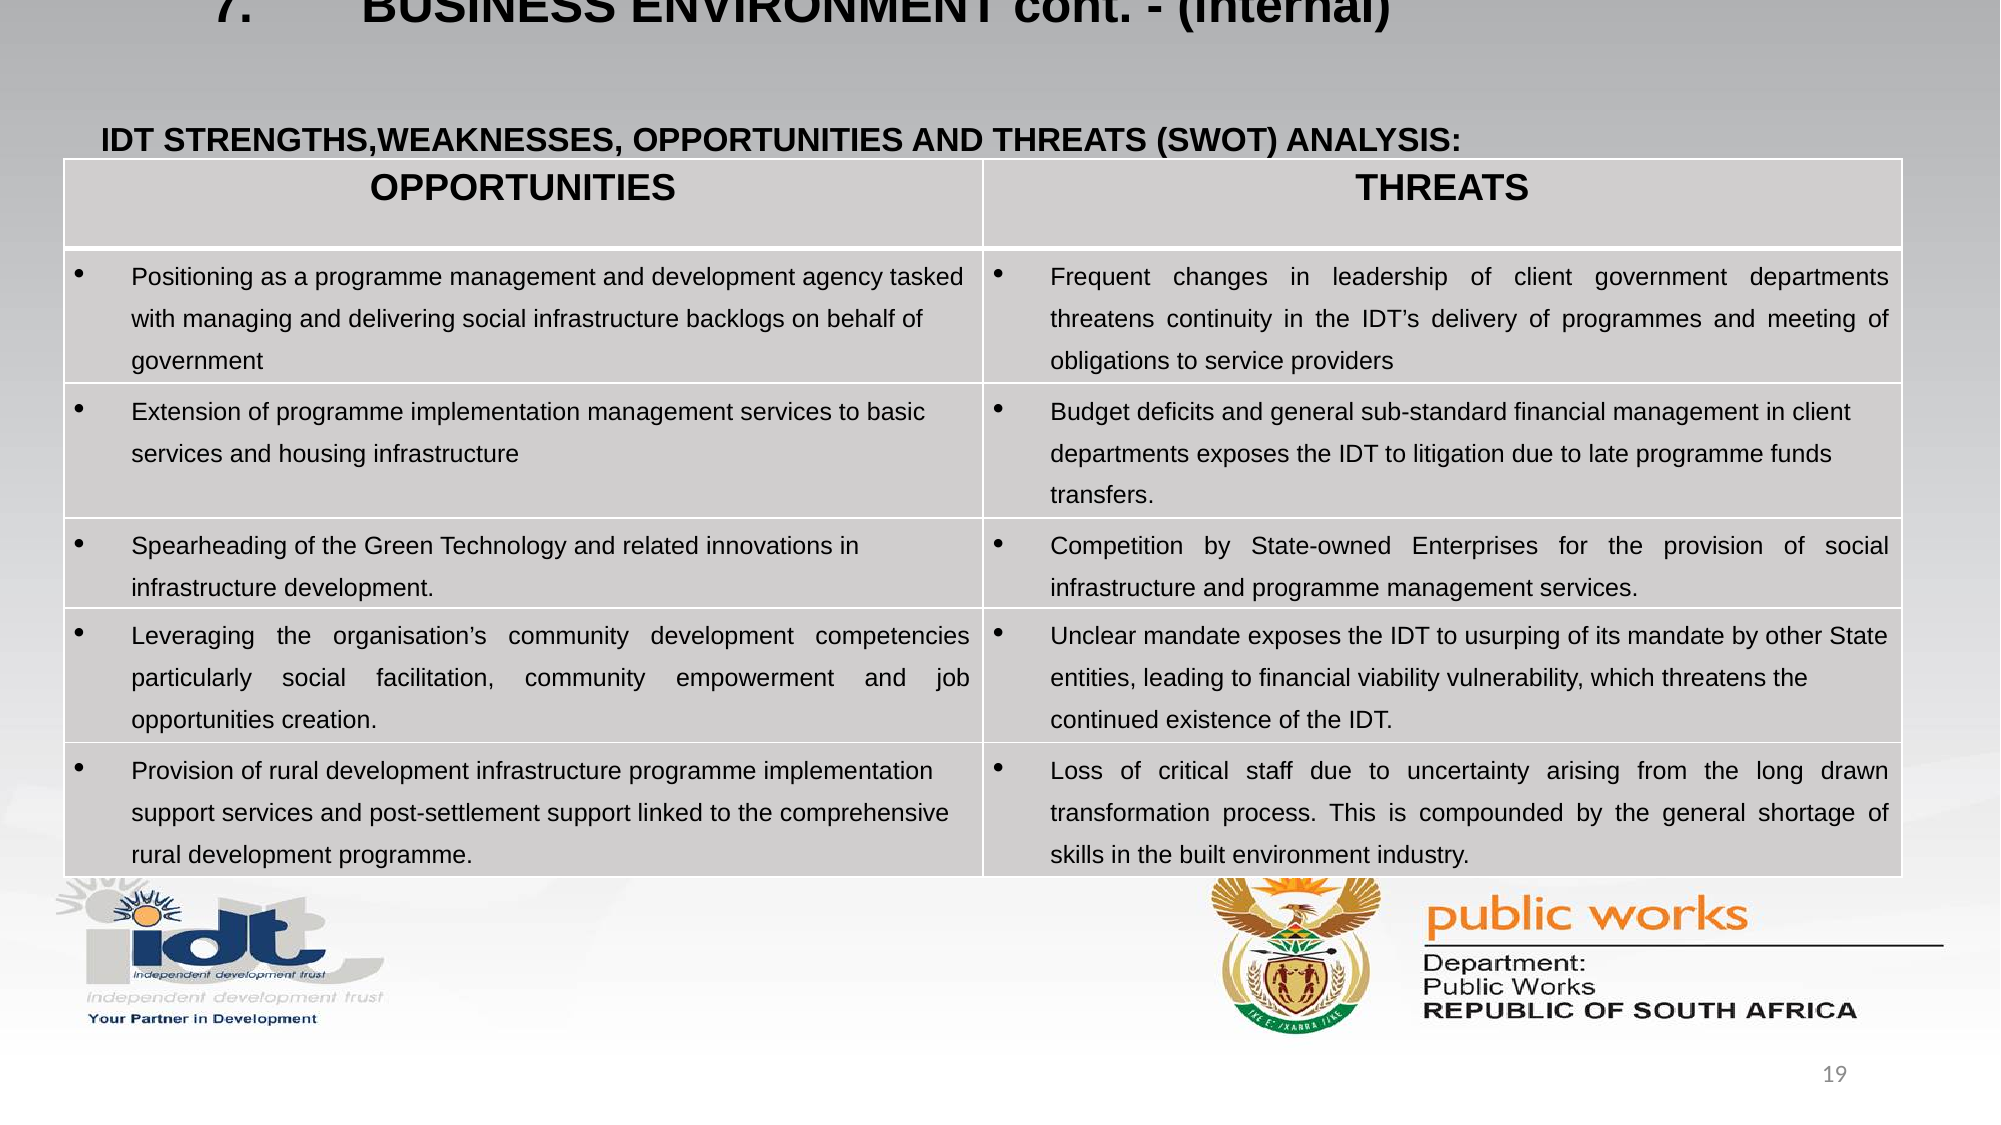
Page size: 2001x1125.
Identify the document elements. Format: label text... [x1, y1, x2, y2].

picture [0, 0, 2000, 1060]
slide_number 19 [1412, 1060, 1863, 1103]
